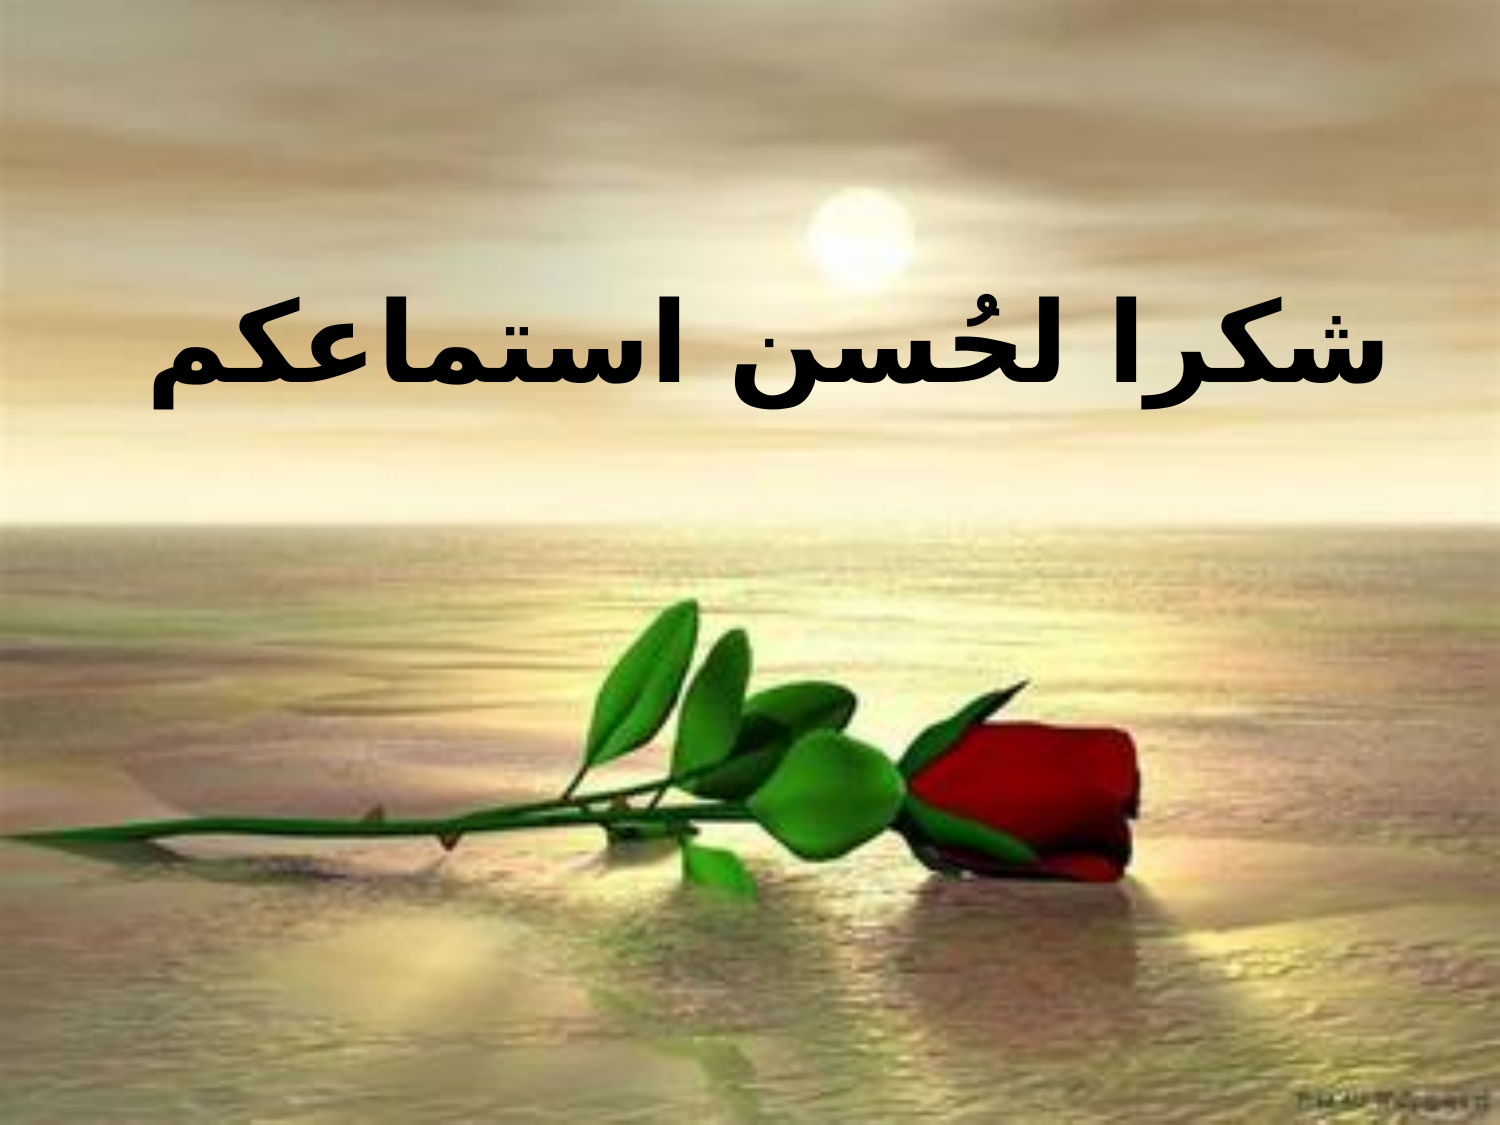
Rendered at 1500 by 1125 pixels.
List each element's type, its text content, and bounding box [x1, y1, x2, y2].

picture [0, 0, 1500, 1125]
list شكرا لحُسن استماعكم [75, 262, 1425, 1005]
